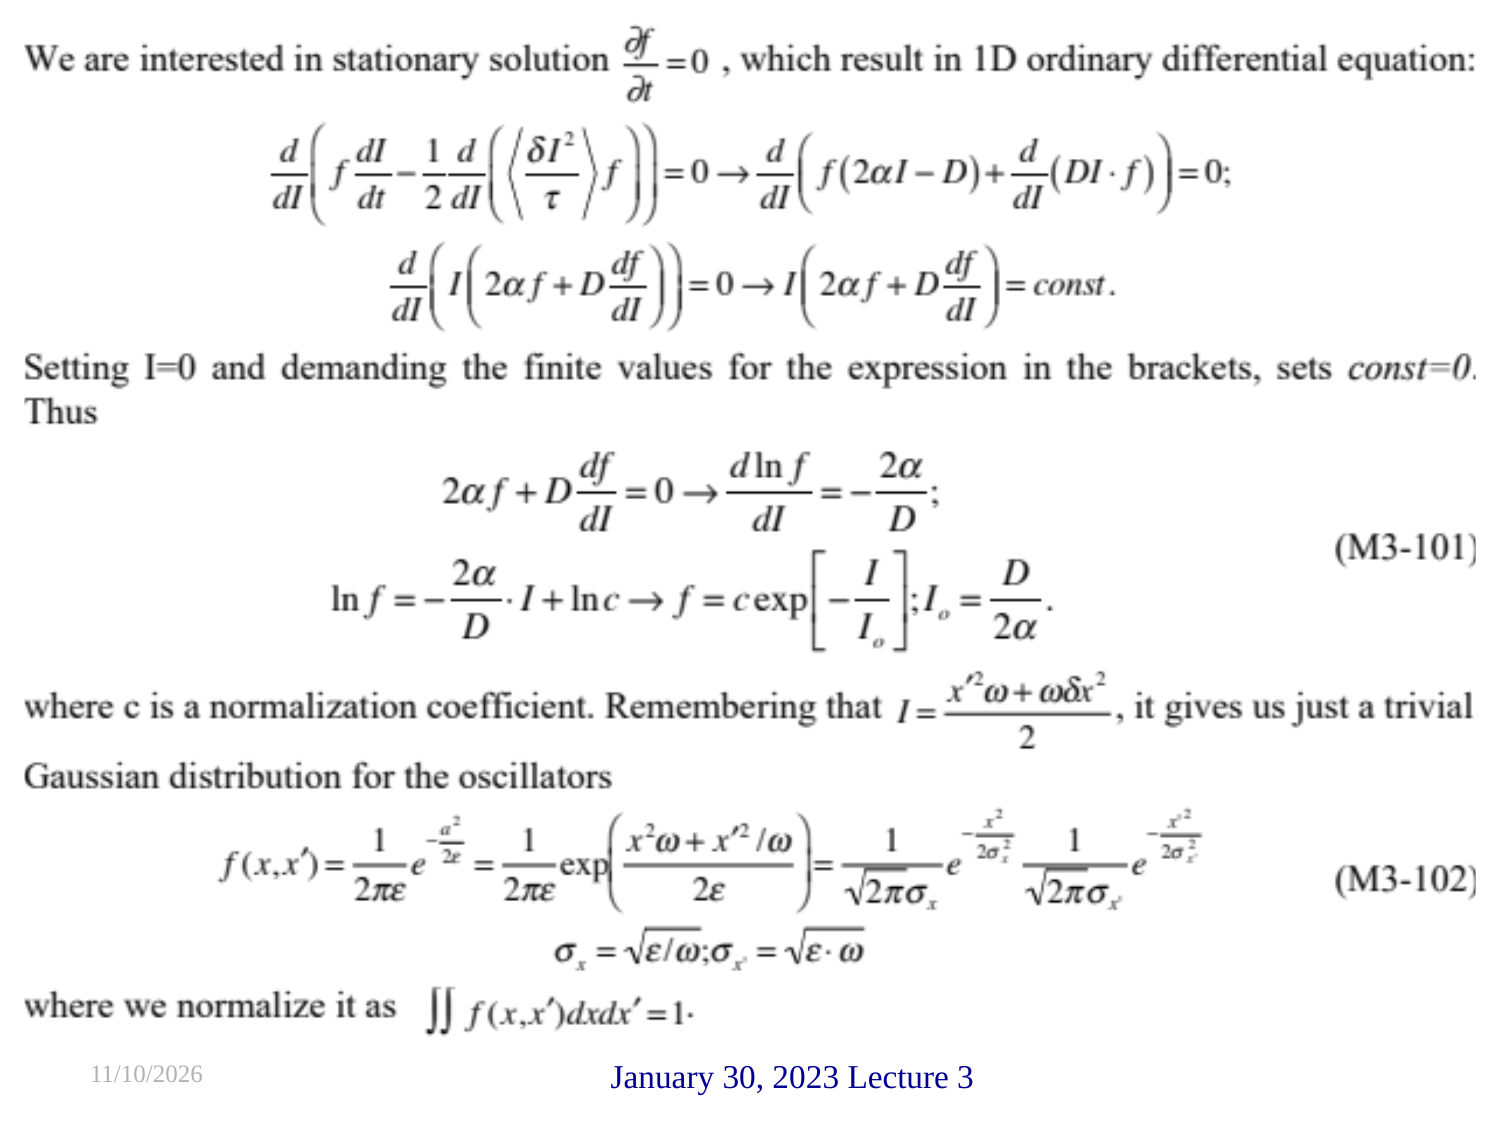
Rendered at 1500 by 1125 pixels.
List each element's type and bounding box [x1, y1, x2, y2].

slide_number [75, 1058, 425, 1103]
text_box [23, 13, 1476, 1051]
